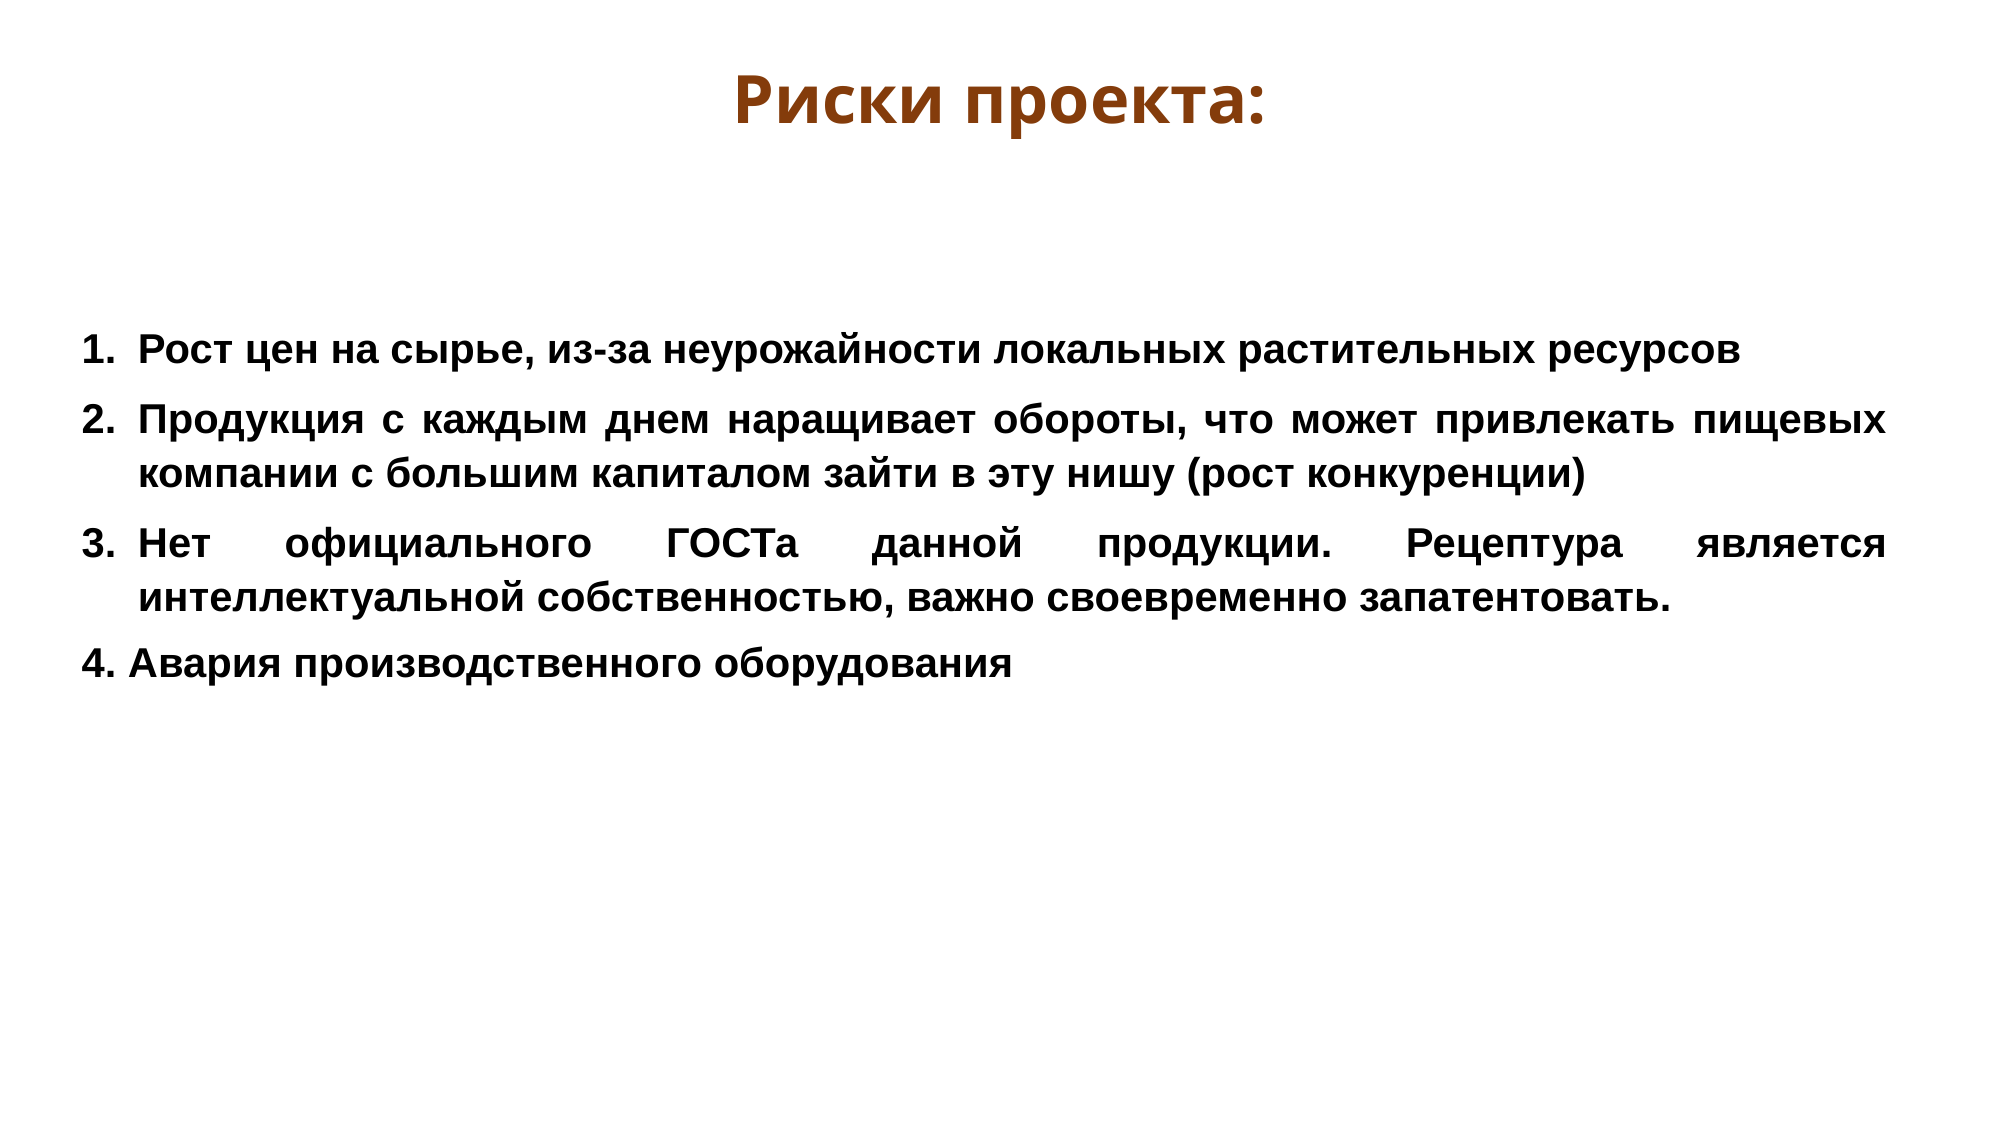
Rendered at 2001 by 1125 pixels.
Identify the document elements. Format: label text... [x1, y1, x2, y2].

text_box Рост цен на сырье, из-за неурожайности локальных растительных ресурсов Продукция с каждым днем наращивает обороты, что может привлекать пищевых компании с большим капиталом зайти в эту нишу (рост конкуренции) Нет официального ГОСТа данной продукции. Рецептура является интеллектуальной собственностью, важно своевременно запатентовать. 4. Авария производственного оборудования [66, 311, 1902, 694]
text_box Риски проекта: [54, 49, 1945, 145]
